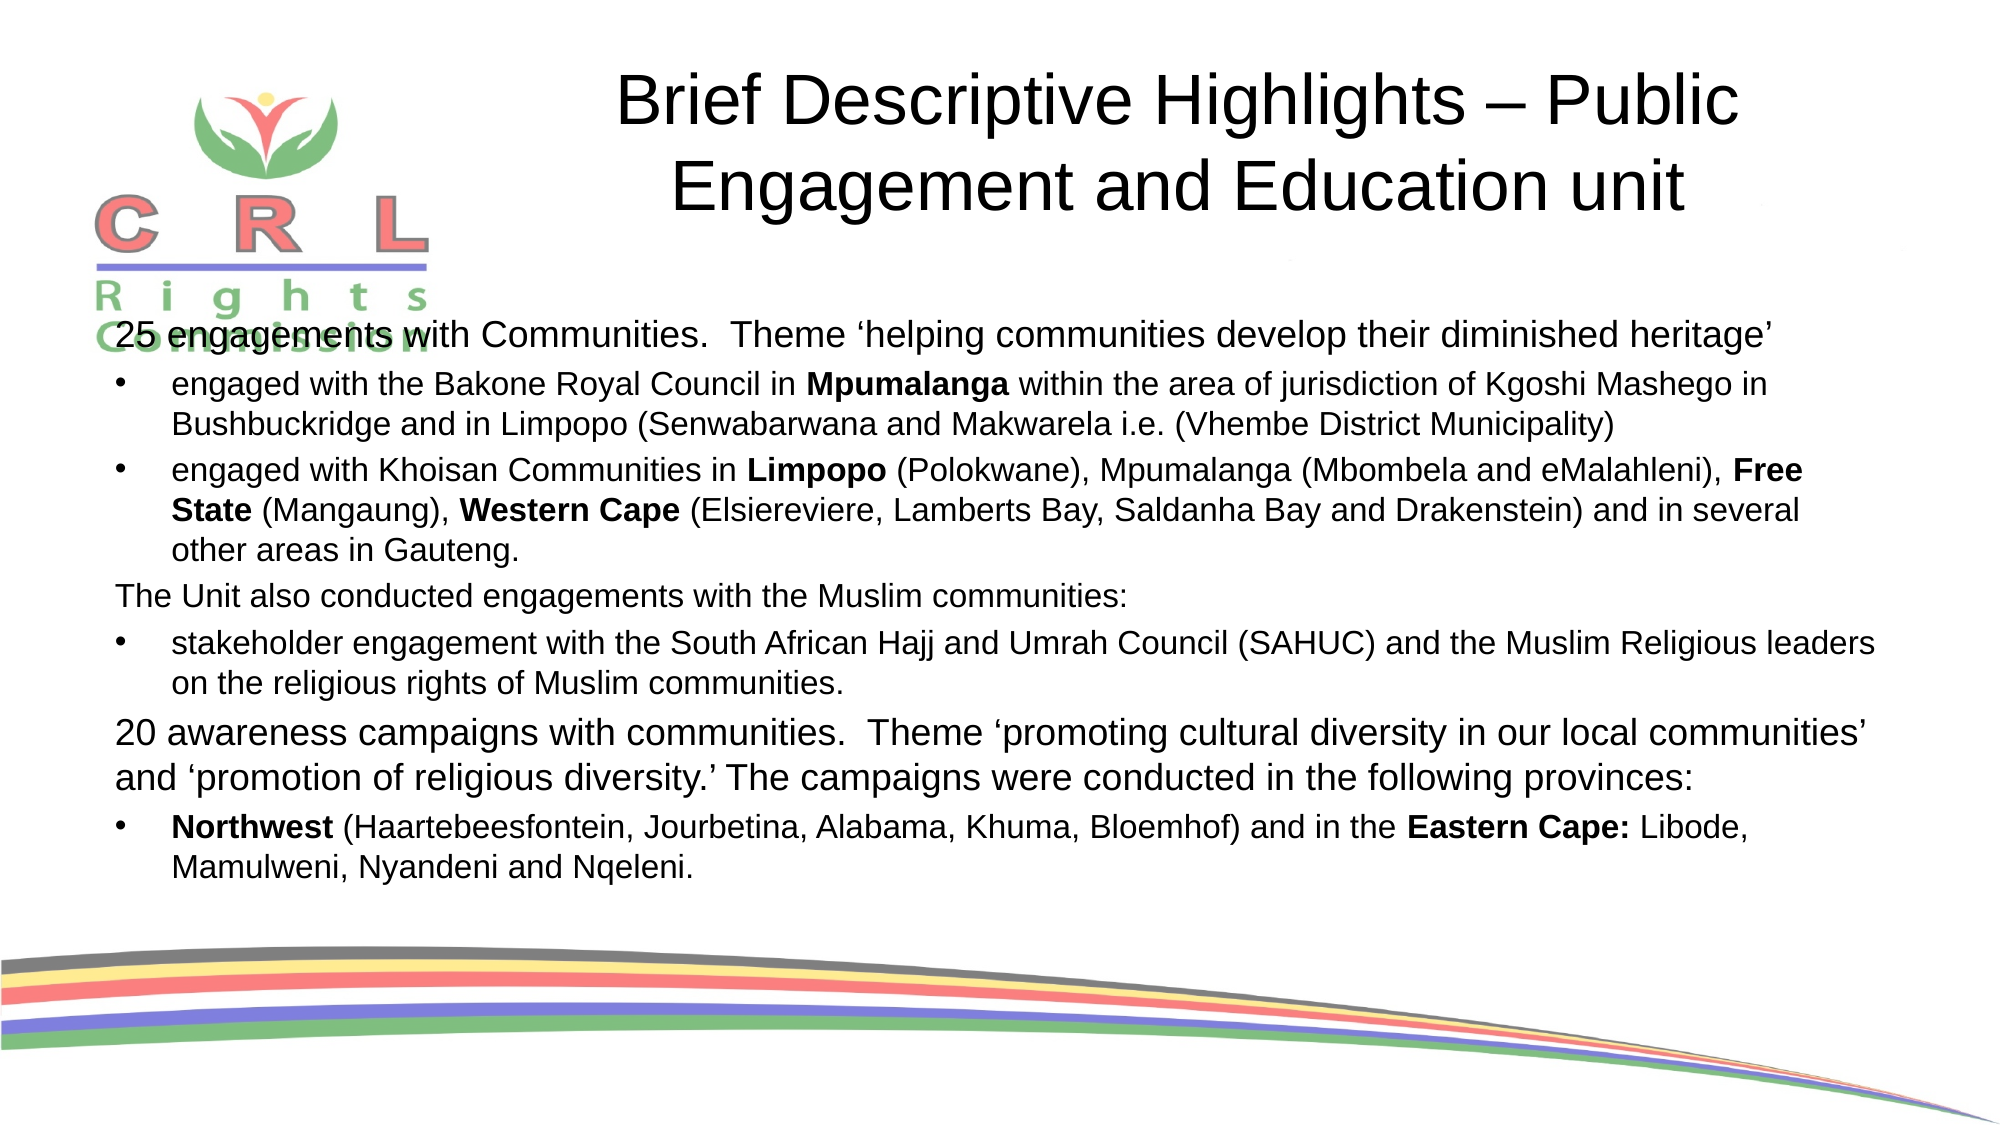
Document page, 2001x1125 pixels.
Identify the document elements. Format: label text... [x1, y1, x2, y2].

list 25 engagements with Communities. Theme ‘helping communities develop their diminished heritage’ engaged with the Bakone Royal Council in Mpumalanga within the area of jurisdiction of Kgoshi Mashego in Bushbuckridge and in Limpopo (Senwabarwana and Makwarela i.e. (Vhembe District Municipality) engaged with Khoisan Communities in Limpopo (Polokwane), Mpumalanga (Mbombela and eMalahleni), Free State (Mangaung), Western Cape (Elsiereviere, Lamberts Bay, Saldanha Bay and Drakenstein) and in several other areas in Gauteng. The Unit also conducted engagements with the Muslim communities: stakeholder engagement with the South African Hajj and Umrah Council (SAHUC) and the Muslim Religious leaders on the religious rights of Muslim communities. 20 awareness campaigns with communities. Theme ‘promoting cultural diversity in our local communities’ and ‘promotion of religious diversity.’ The campaigns were conducted in the following provinces: Northwest (Haartebeesfontein, Jourbetina, Alabama, Khuma, Bloemhof) and in the Eastern Cape: Libode, Mamulweni, Nyandeni and Nqeleni. [99, 302, 1900, 929]
title Brief Descriptive Highlights – Public Engagement and Education unit [456, 45, 1900, 233]
table_cell External and Internal Communication Strategy has been approved [0, 0, 2000, 1125]
